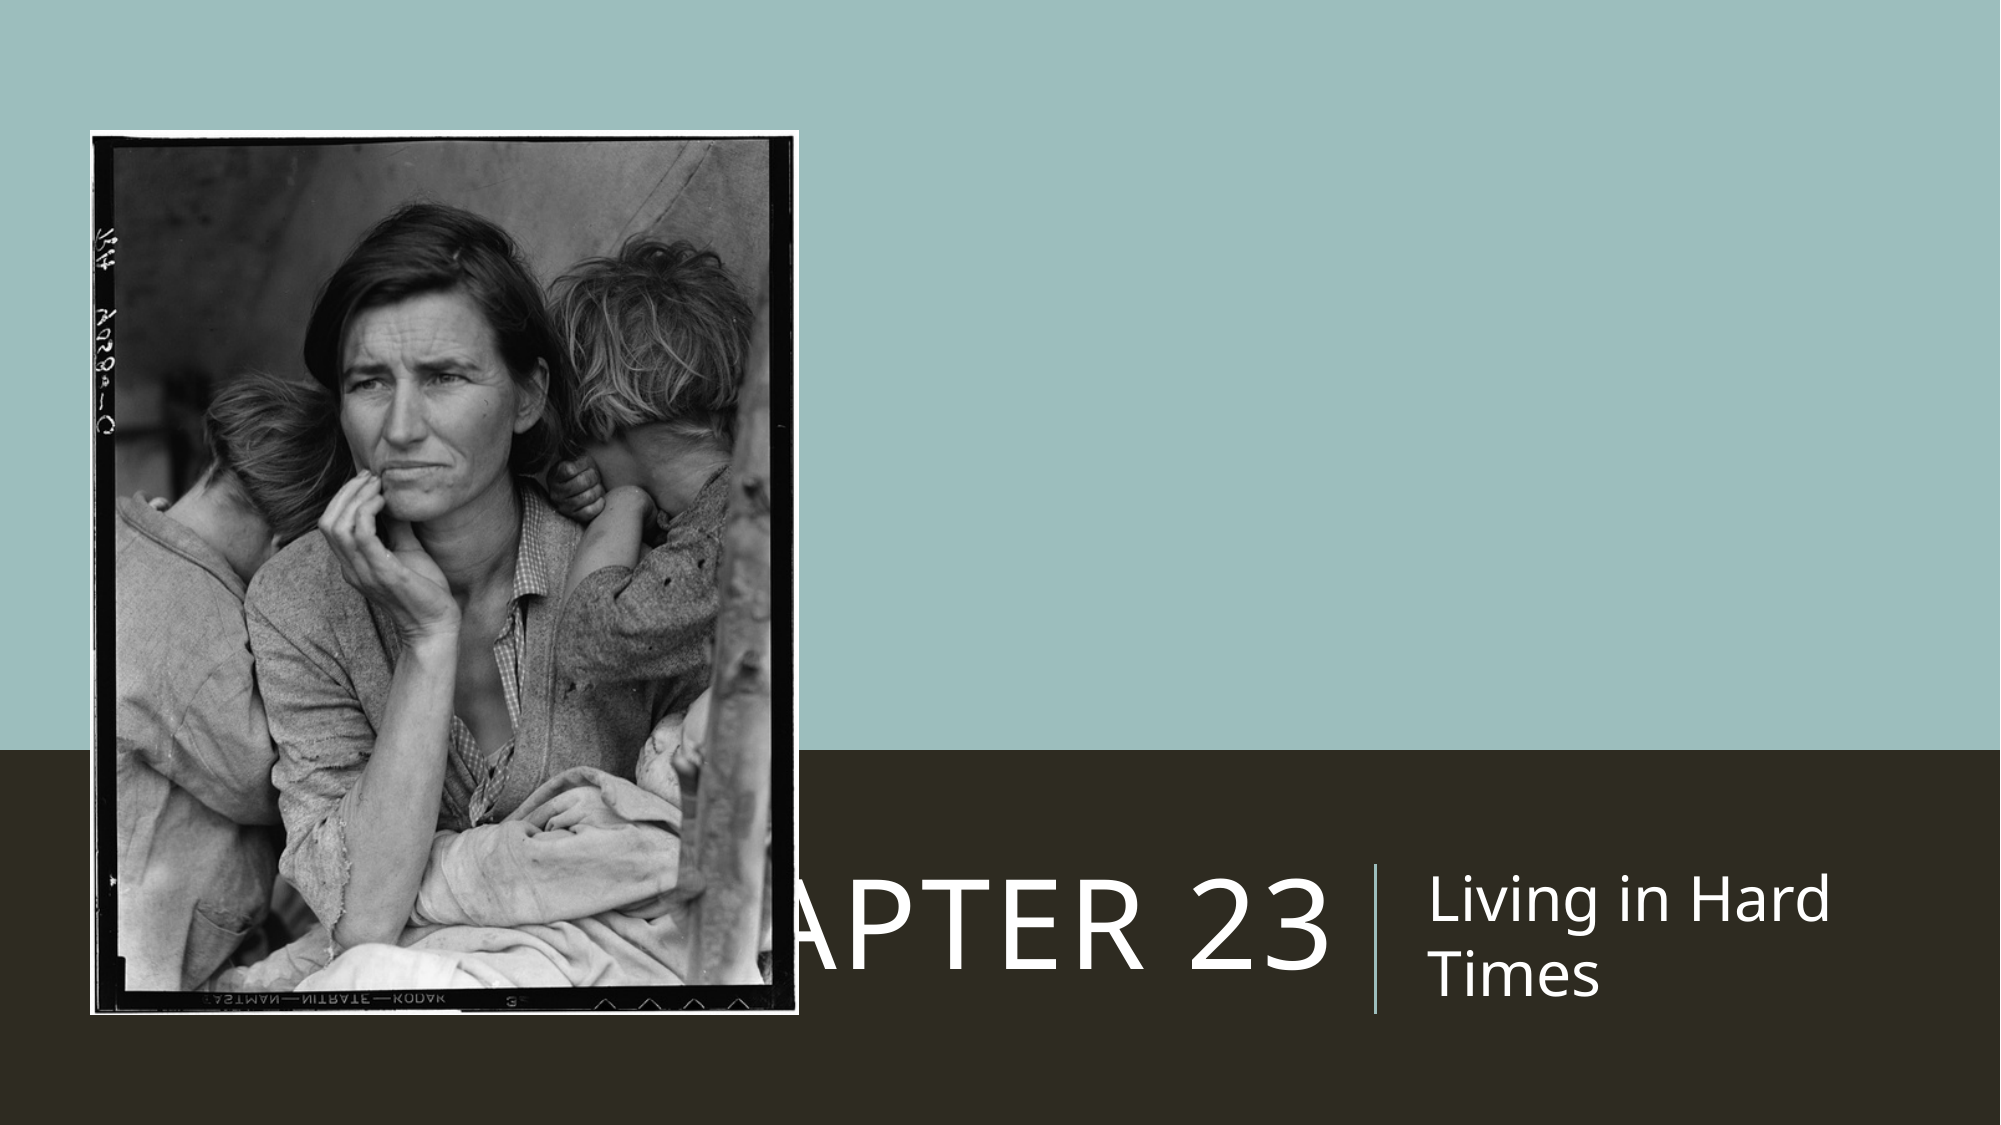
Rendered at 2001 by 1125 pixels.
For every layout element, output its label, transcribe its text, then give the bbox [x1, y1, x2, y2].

picture [89, 130, 800, 1016]
title Chapter 23 [75, 813, 1350, 1054]
subtitle Living in Hard Times [1412, 813, 2000, 1054]
